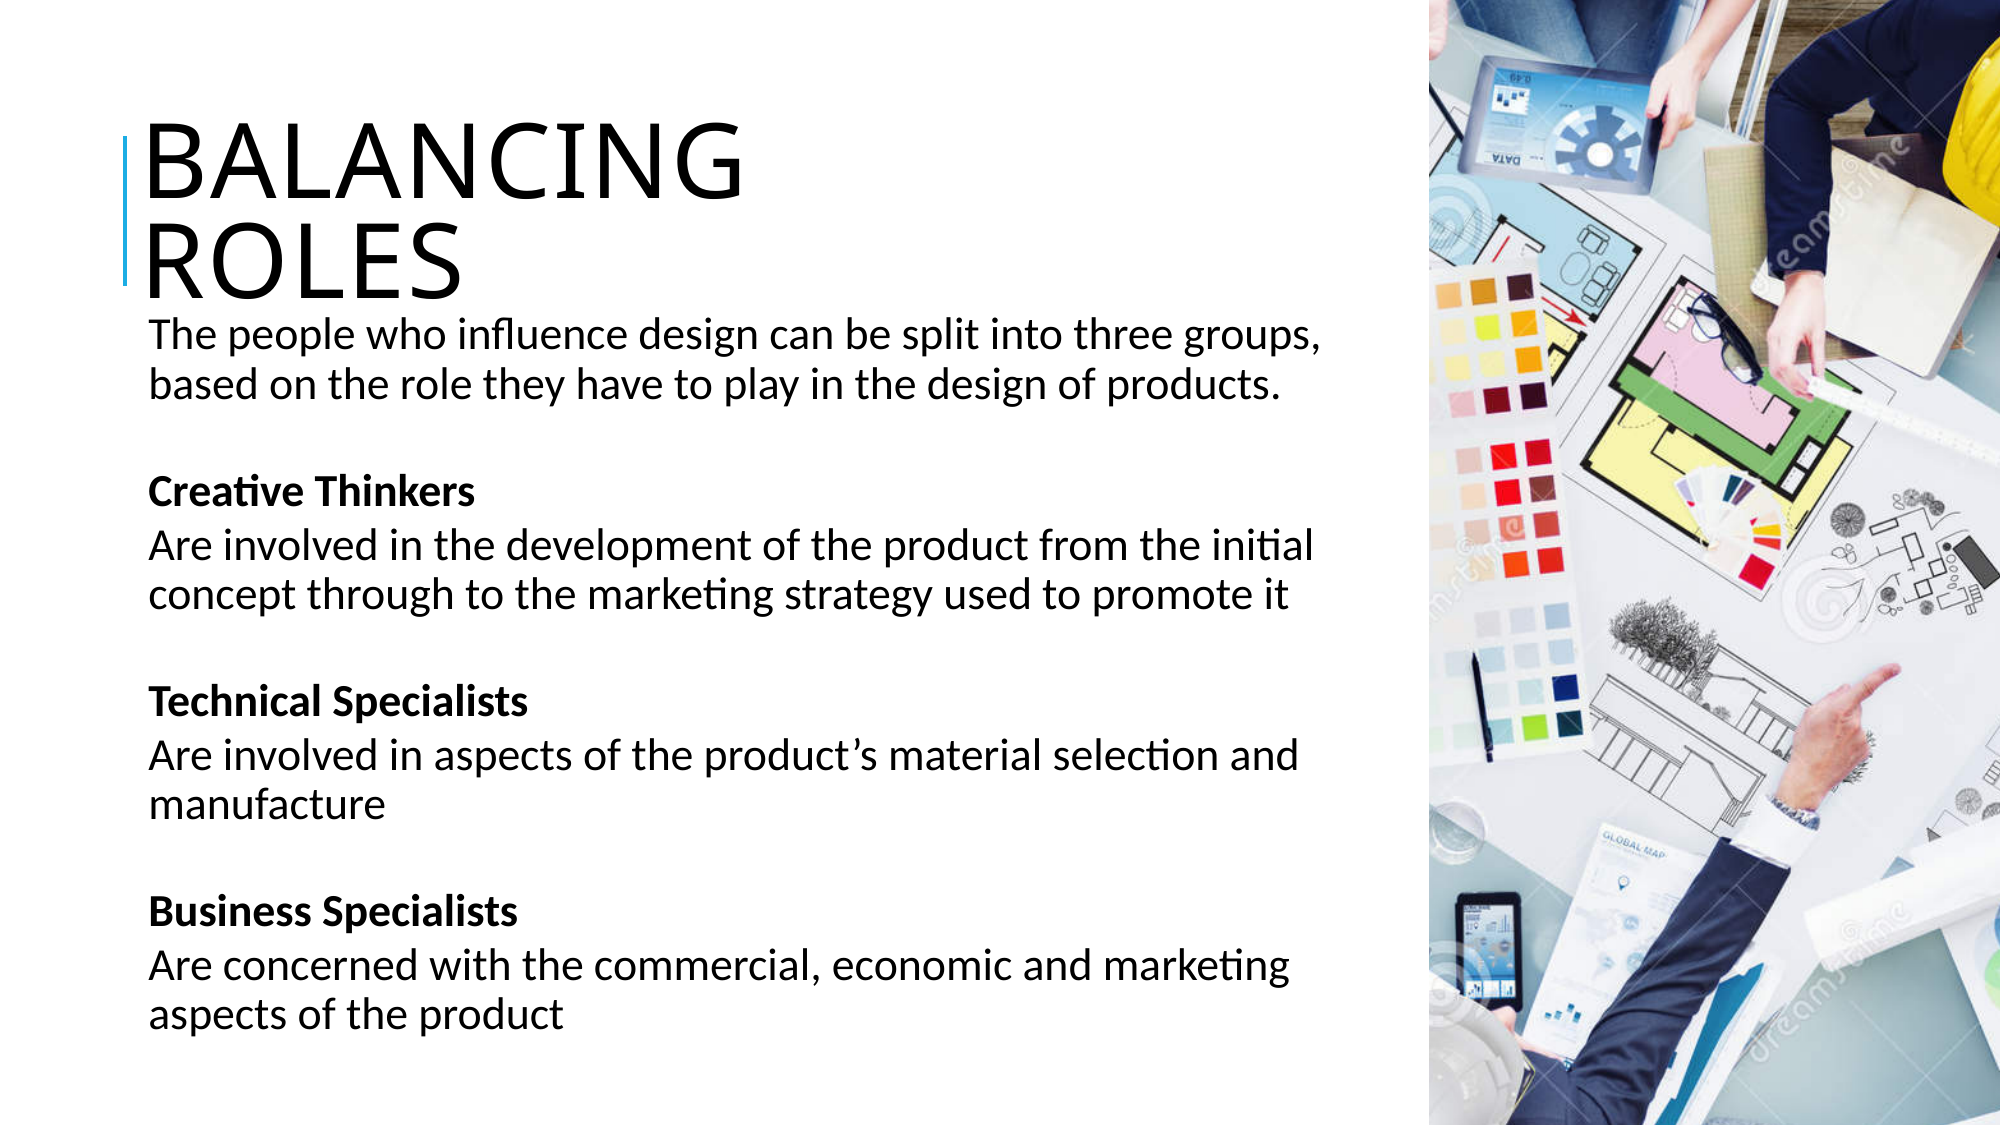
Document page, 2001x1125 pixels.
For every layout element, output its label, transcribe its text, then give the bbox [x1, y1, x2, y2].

picture [1428, 0, 2000, 1125]
list The people who influence design can be split into three groups, based on the role they have to play in the design of products. Creative Thinkers Are involved in the development of the product from the initial concept through to the marketing strategy used to promote it Technical Specialists Are involved in aspects of the product’s material selection and manufacture Business Specialists Are concerned with the commercial, economic and marketing aspects of the product [125, 302, 1390, 1066]
title Balancing roles [125, 96, 865, 302]
